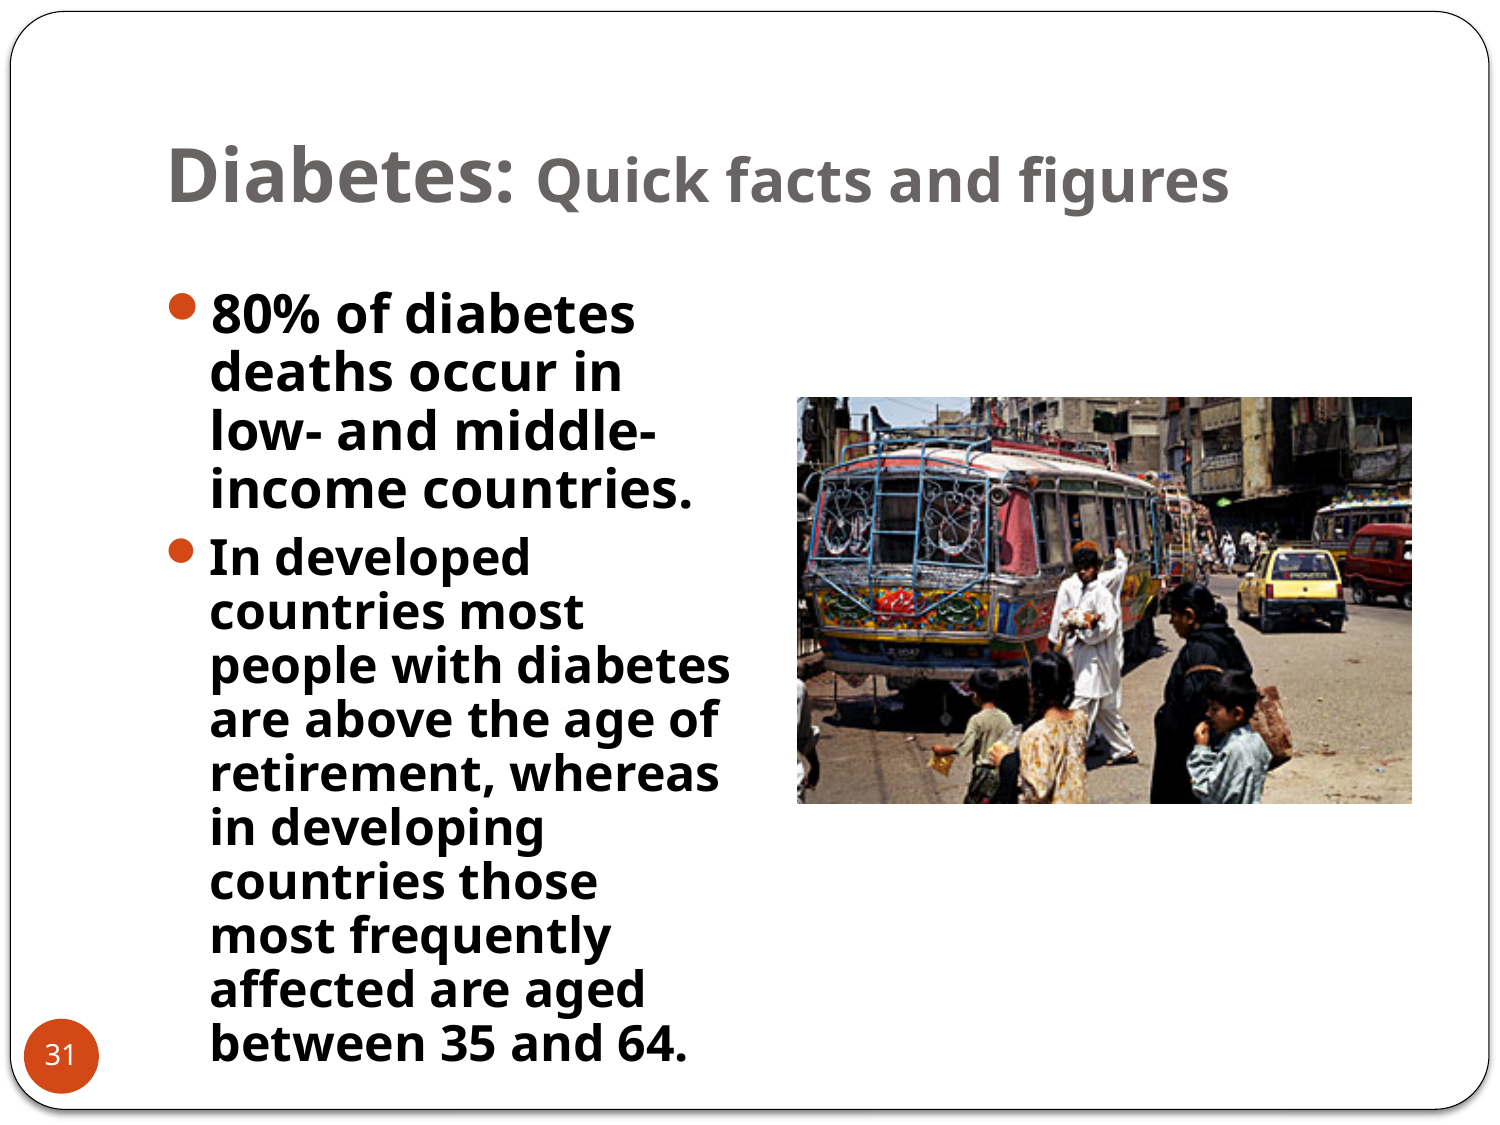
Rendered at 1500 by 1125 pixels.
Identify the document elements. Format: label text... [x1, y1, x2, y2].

picture [796, 396, 1412, 804]
slide_number 31 [23, 1018, 99, 1094]
list 80% of diabetes deaths occur in low- and middle-income countries. In developed countries most people with diabetes are above the age of retirement, whereas in developing countries those most frequently affected are aged between 35 and 64. [149, 278, 751, 988]
title Diabetes: Quick facts and figures [149, 44, 1426, 233]
